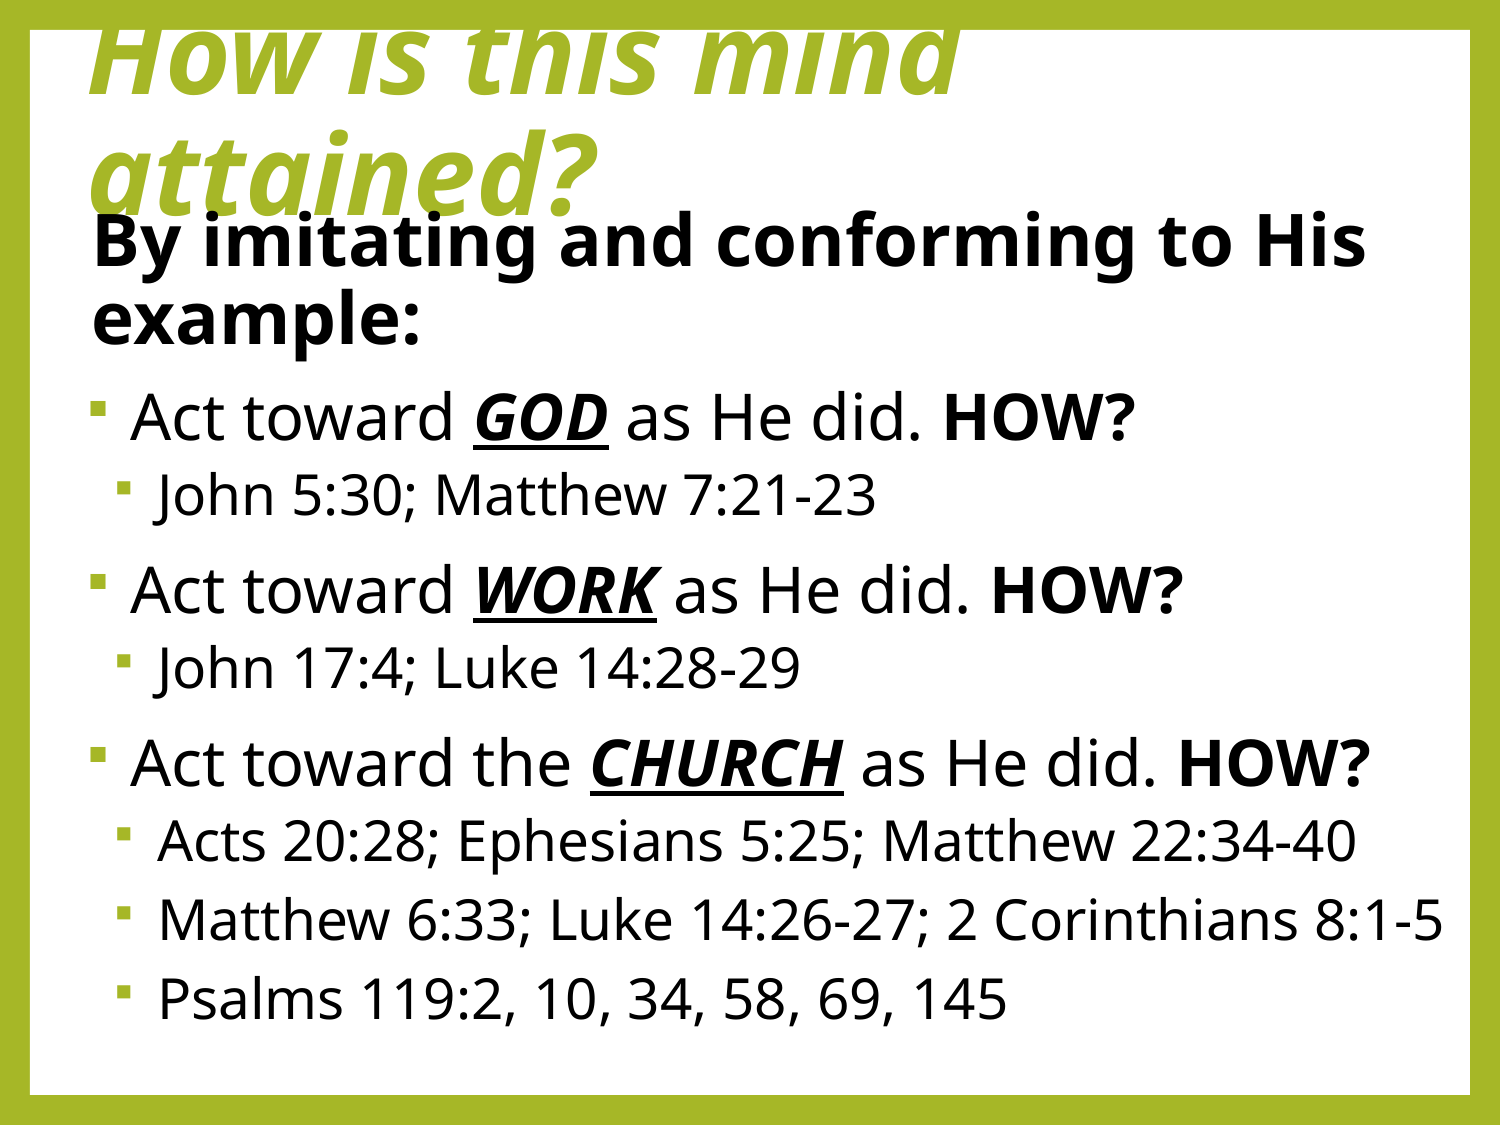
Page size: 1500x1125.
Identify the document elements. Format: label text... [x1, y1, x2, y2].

title How is this mind attained? [71, 54, 1482, 183]
list By imitating and conforming to His example: Act toward GOD as He did. HOW? John 5:30; Matthew 7:21-23 Act toward WORK as He did. HOW? John 17:4; Luke 14:28-29 Act toward the CHURCH as He did. HOW? Acts 20:28; Ephesians 5:25; Matthew 22:34-40 Matthew 6:33; Luke 14:26-27; 2 Corinthians 8:1-5 Psalms 119:2, 10, 34, 58, 69, 145 [71, 195, 1461, 1090]
